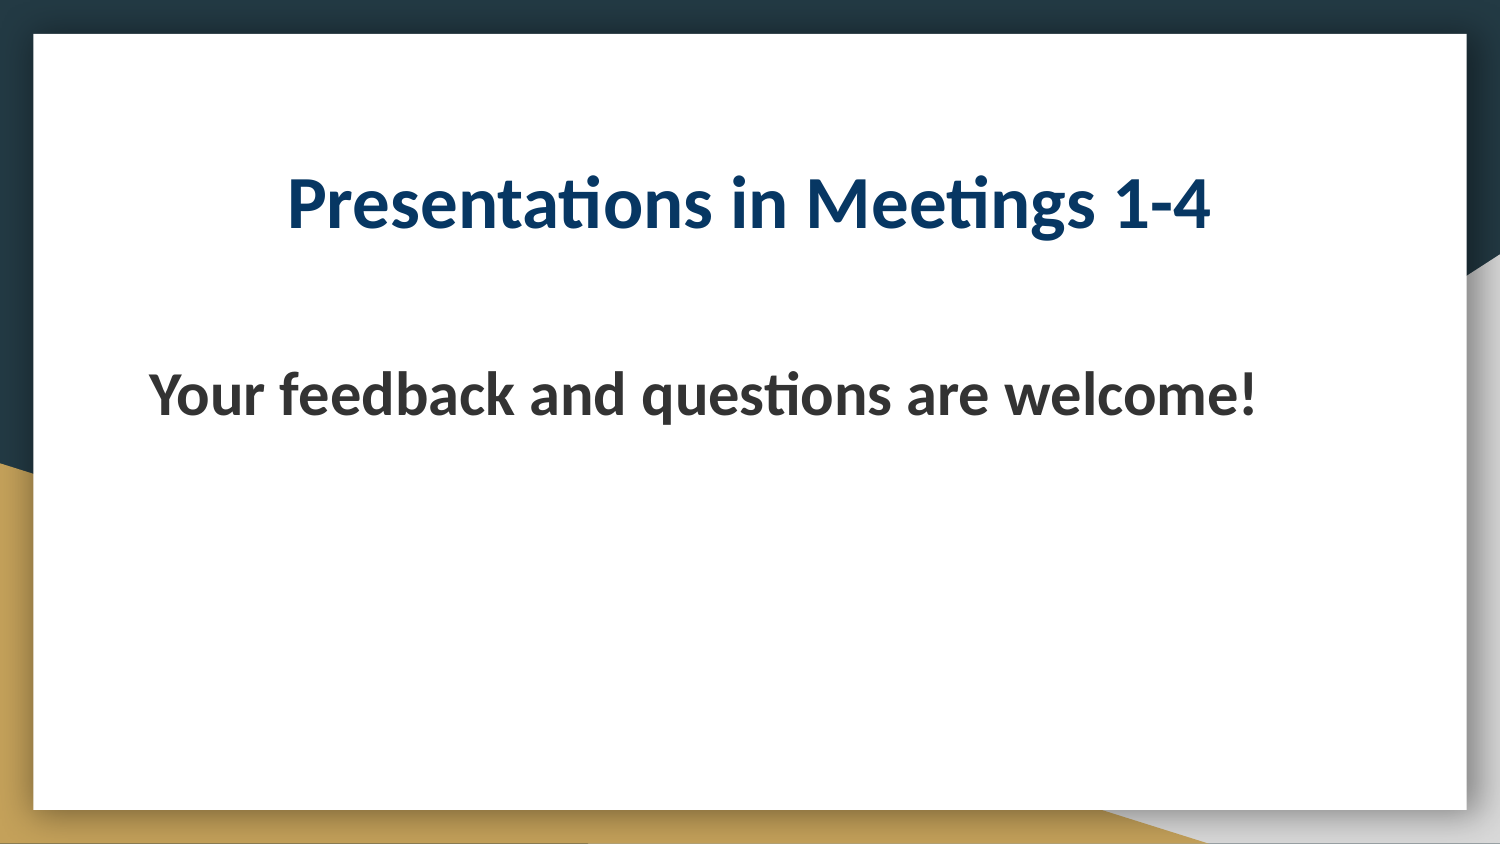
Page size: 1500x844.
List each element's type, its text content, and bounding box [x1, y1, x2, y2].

list Your feedback and questions are welcome! [134, 326, 1366, 729]
title Presentations in Meetings 1-4 [134, 138, 1366, 296]
